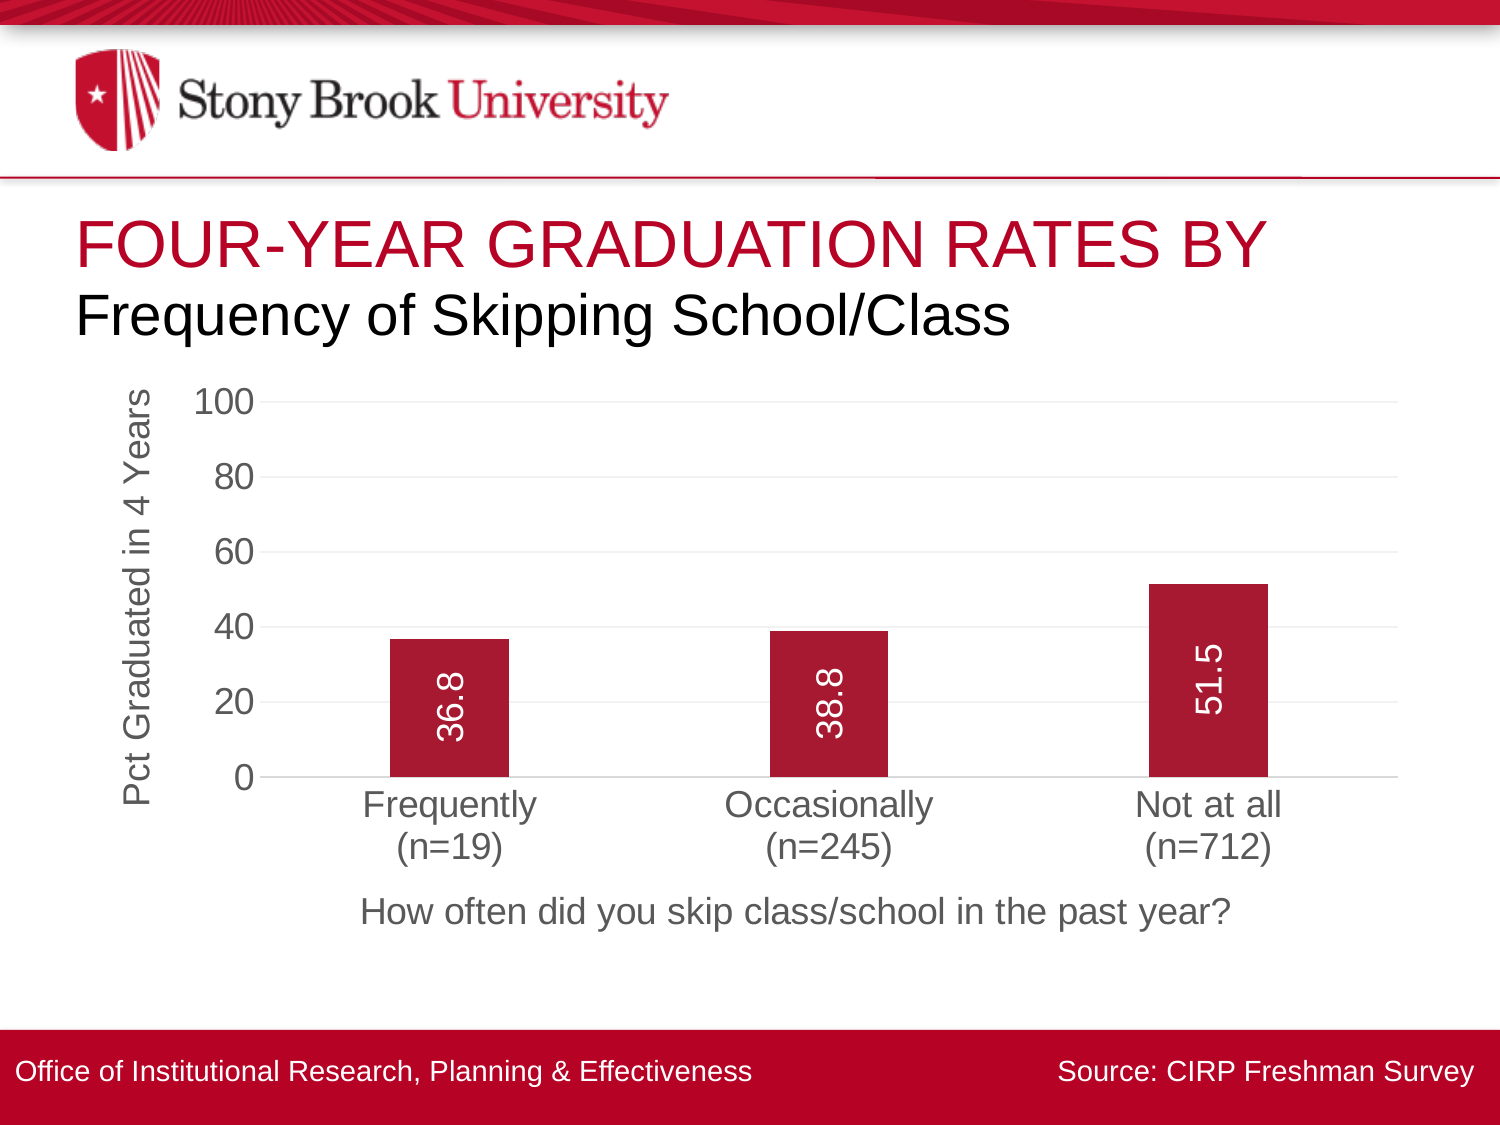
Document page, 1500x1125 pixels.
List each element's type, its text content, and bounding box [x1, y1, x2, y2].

chart [74, 368, 1426, 969]
list Frequency of Skipping School/Class [75, 324, 1425, 345]
picture [0, 0, 1500, 25]
list Four-Year Graduation Rates By [75, 192, 1425, 324]
